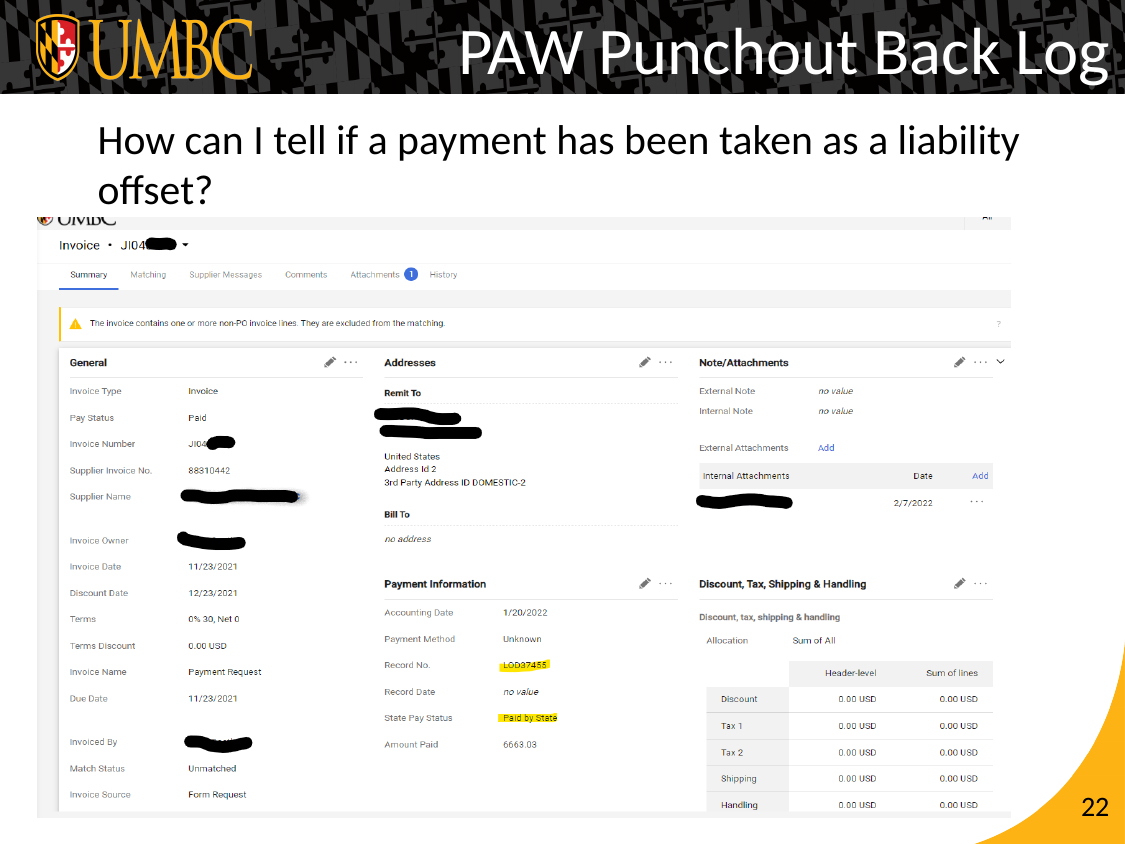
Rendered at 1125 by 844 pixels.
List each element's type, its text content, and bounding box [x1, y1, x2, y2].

picture [37, 216, 1125, 844]
text_box How can I tell if a payment has been taken as a liability offset? [82, 105, 1044, 220]
text_box 22 [1066, 781, 1125, 830]
text_box PAW Punchout Back Log [306, 0, 1125, 96]
picture [0, 0, 306, 94]
